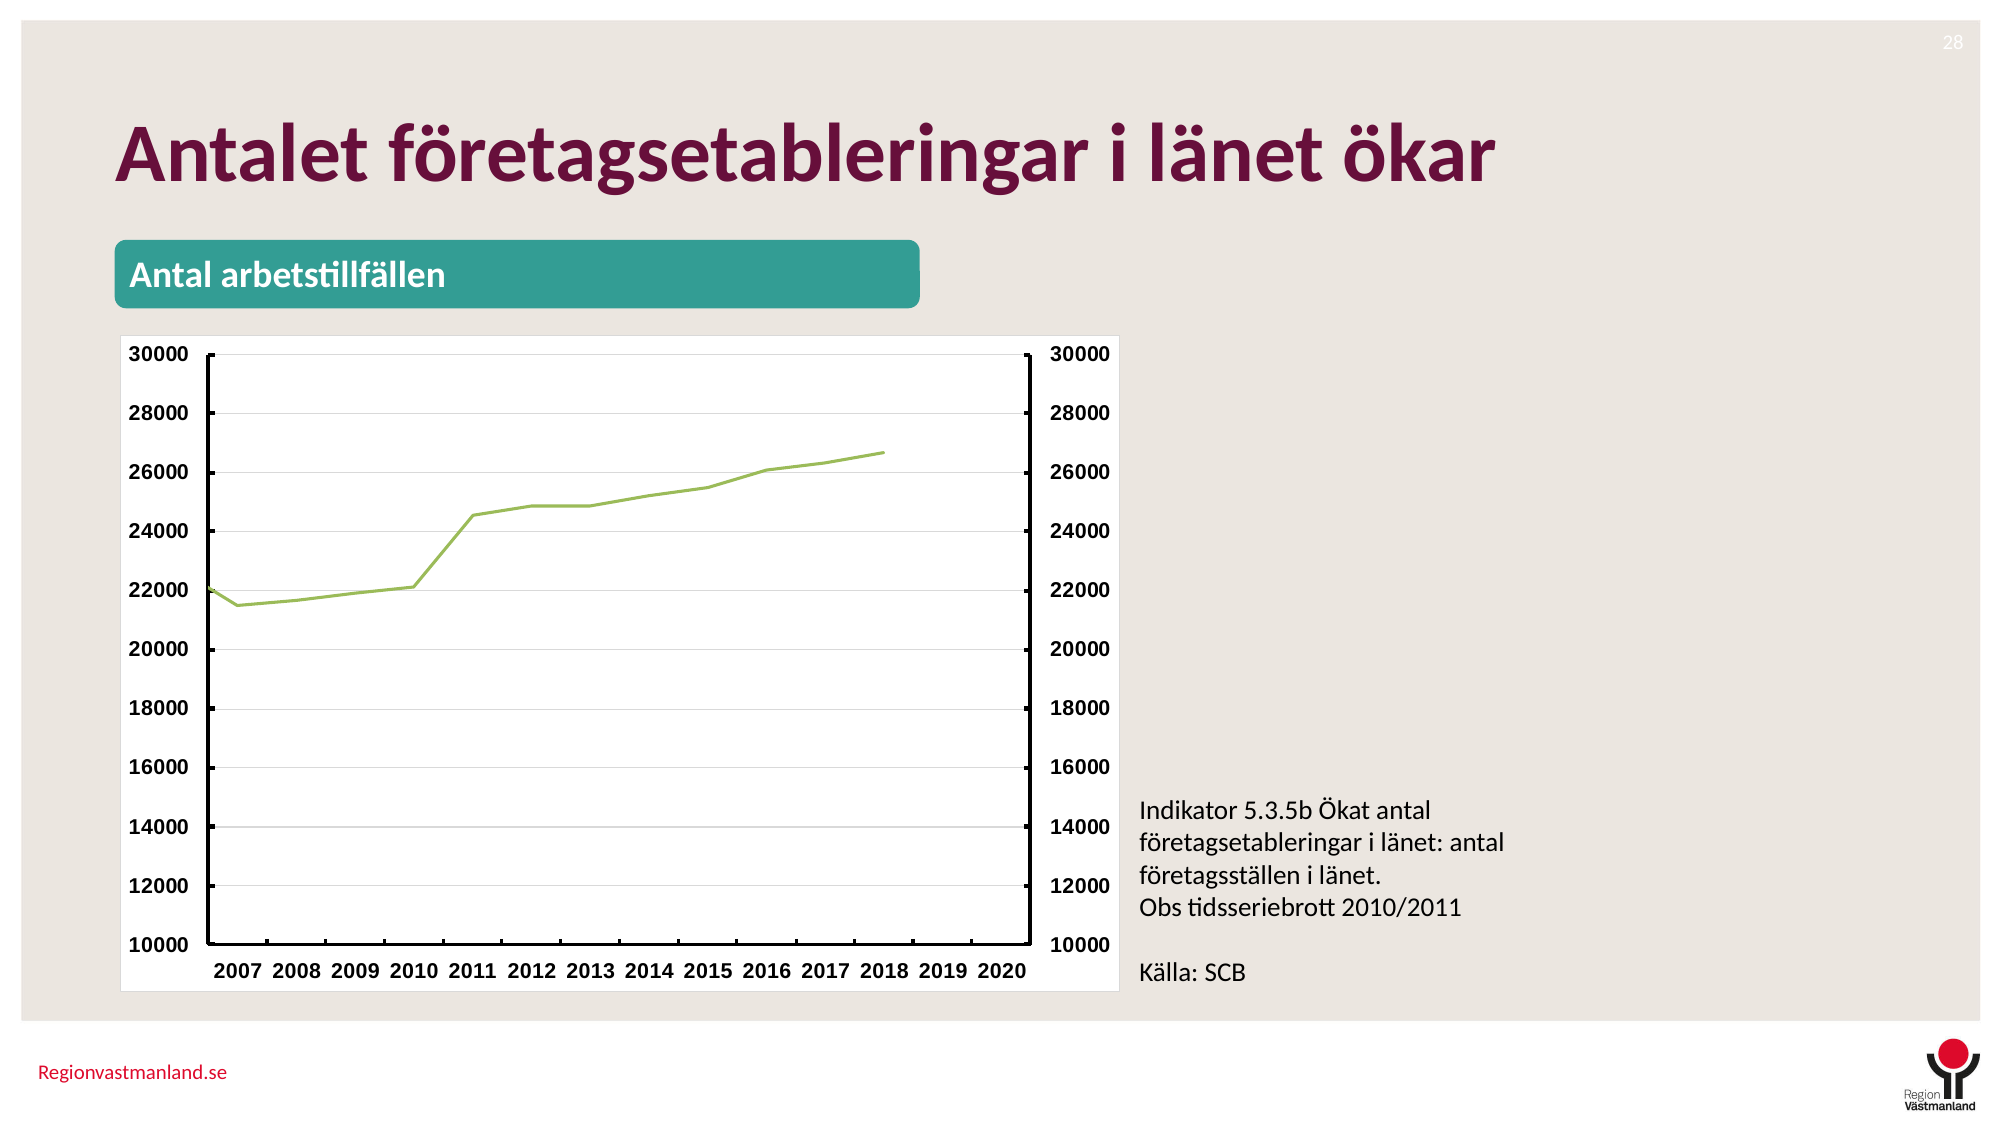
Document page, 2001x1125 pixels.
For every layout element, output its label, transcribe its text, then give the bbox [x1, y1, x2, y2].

text_box Indikator 5.3.5b Ökat antal företagsetableringar i länet: antal företagsställen i länet. Obs tidsseriebrott 2010/2011 Källa: SCB [1139, 784, 1623, 995]
picture [0, 0, 2001, 1125]
title Antalet företagsetableringar i länet ökar [100, 57, 1962, 251]
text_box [114, 239, 952, 309]
